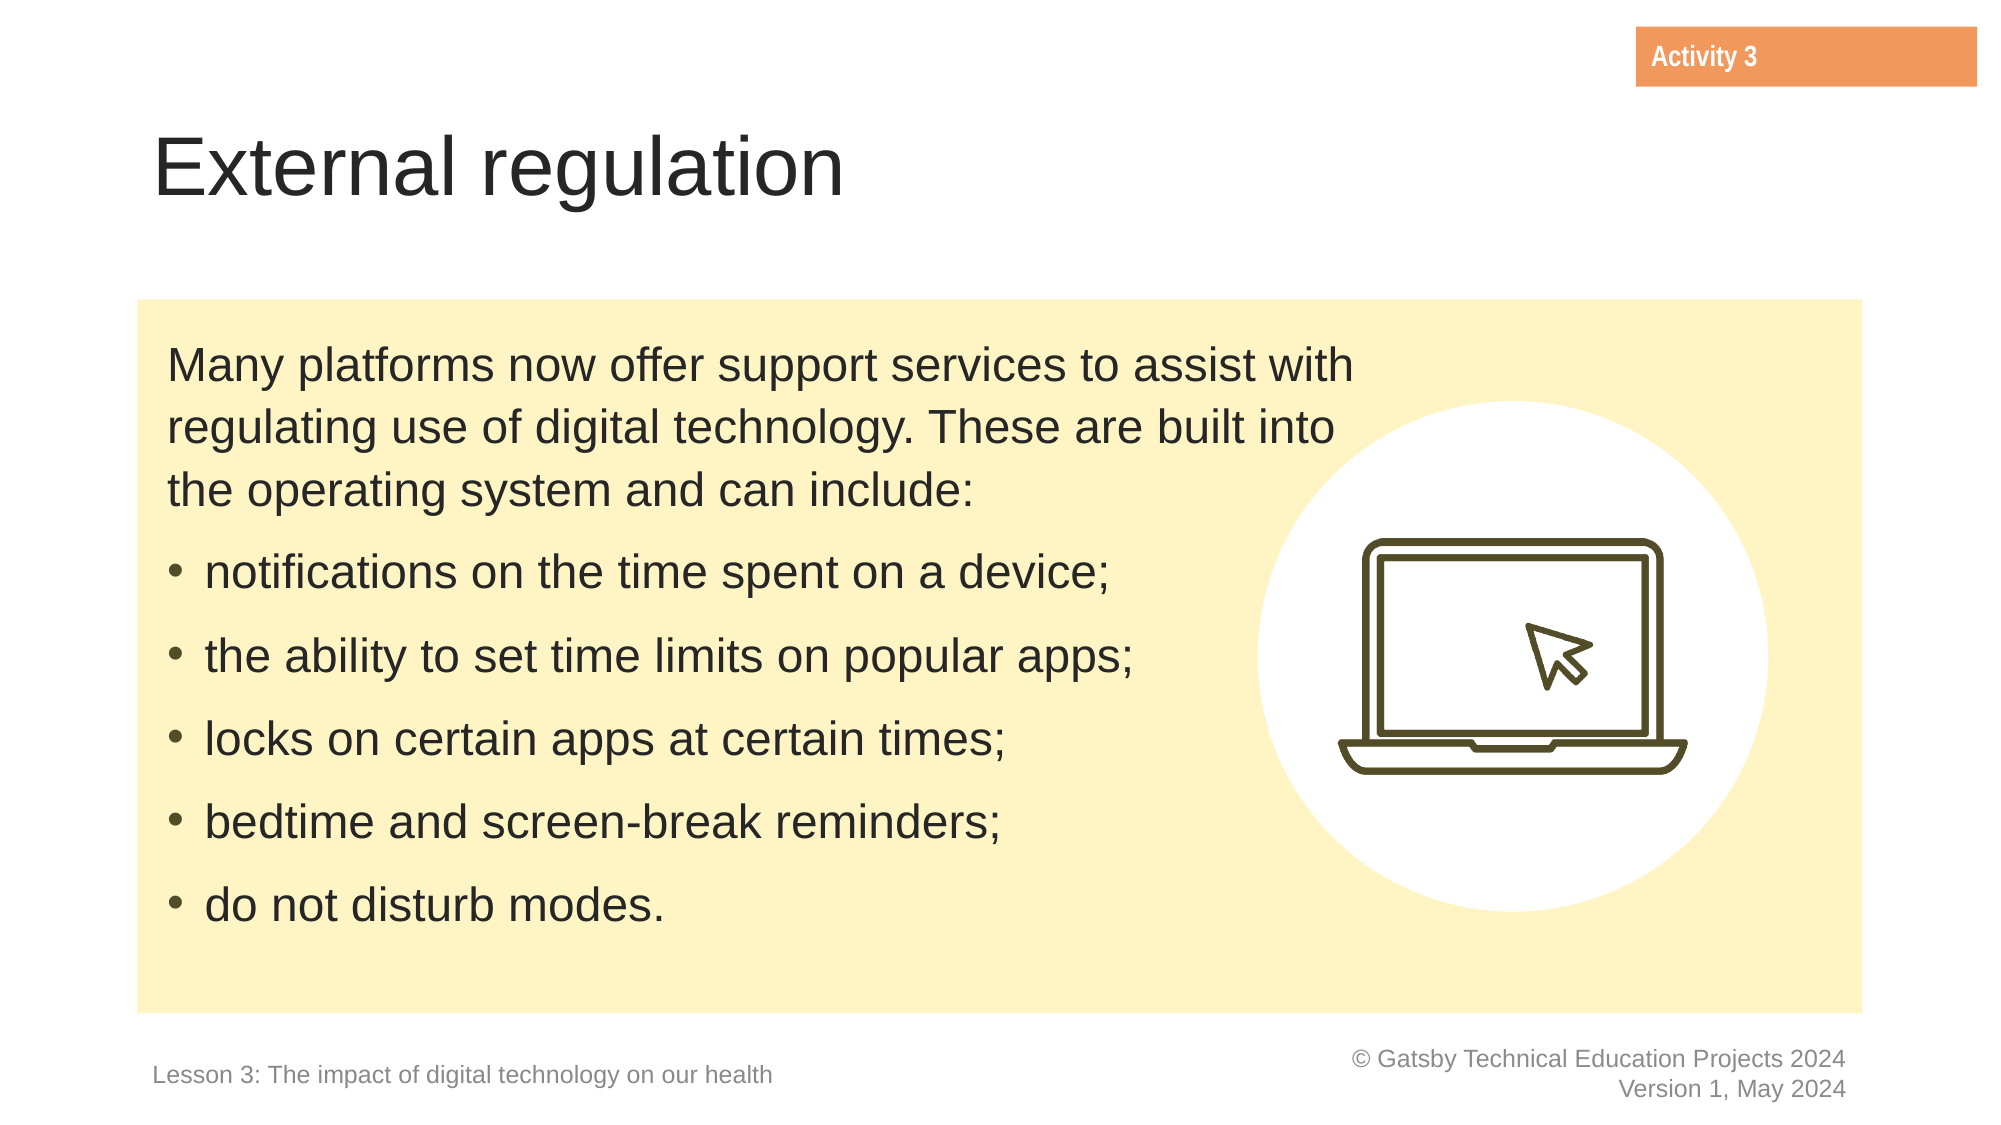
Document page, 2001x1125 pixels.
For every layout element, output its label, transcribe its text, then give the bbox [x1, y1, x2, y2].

text_box [1253, 396, 1773, 916]
list Activity 3 [1636, 26, 1978, 87]
picture [1337, 538, 1688, 775]
title External regulation [137, 59, 1863, 278]
list Many platforms now offer support services to assist with regulating use of digital technology. These are built into the operating system and can include: notifications on the time spent on a device; the ability to set time limits on popular apps; locks on certain apps at certain times; bedtime and screen-break reminders; do not disturb modes. [137, 299, 1863, 1014]
list Lesson 3: The impact of digital technology on our health [137, 1042, 829, 1103]
